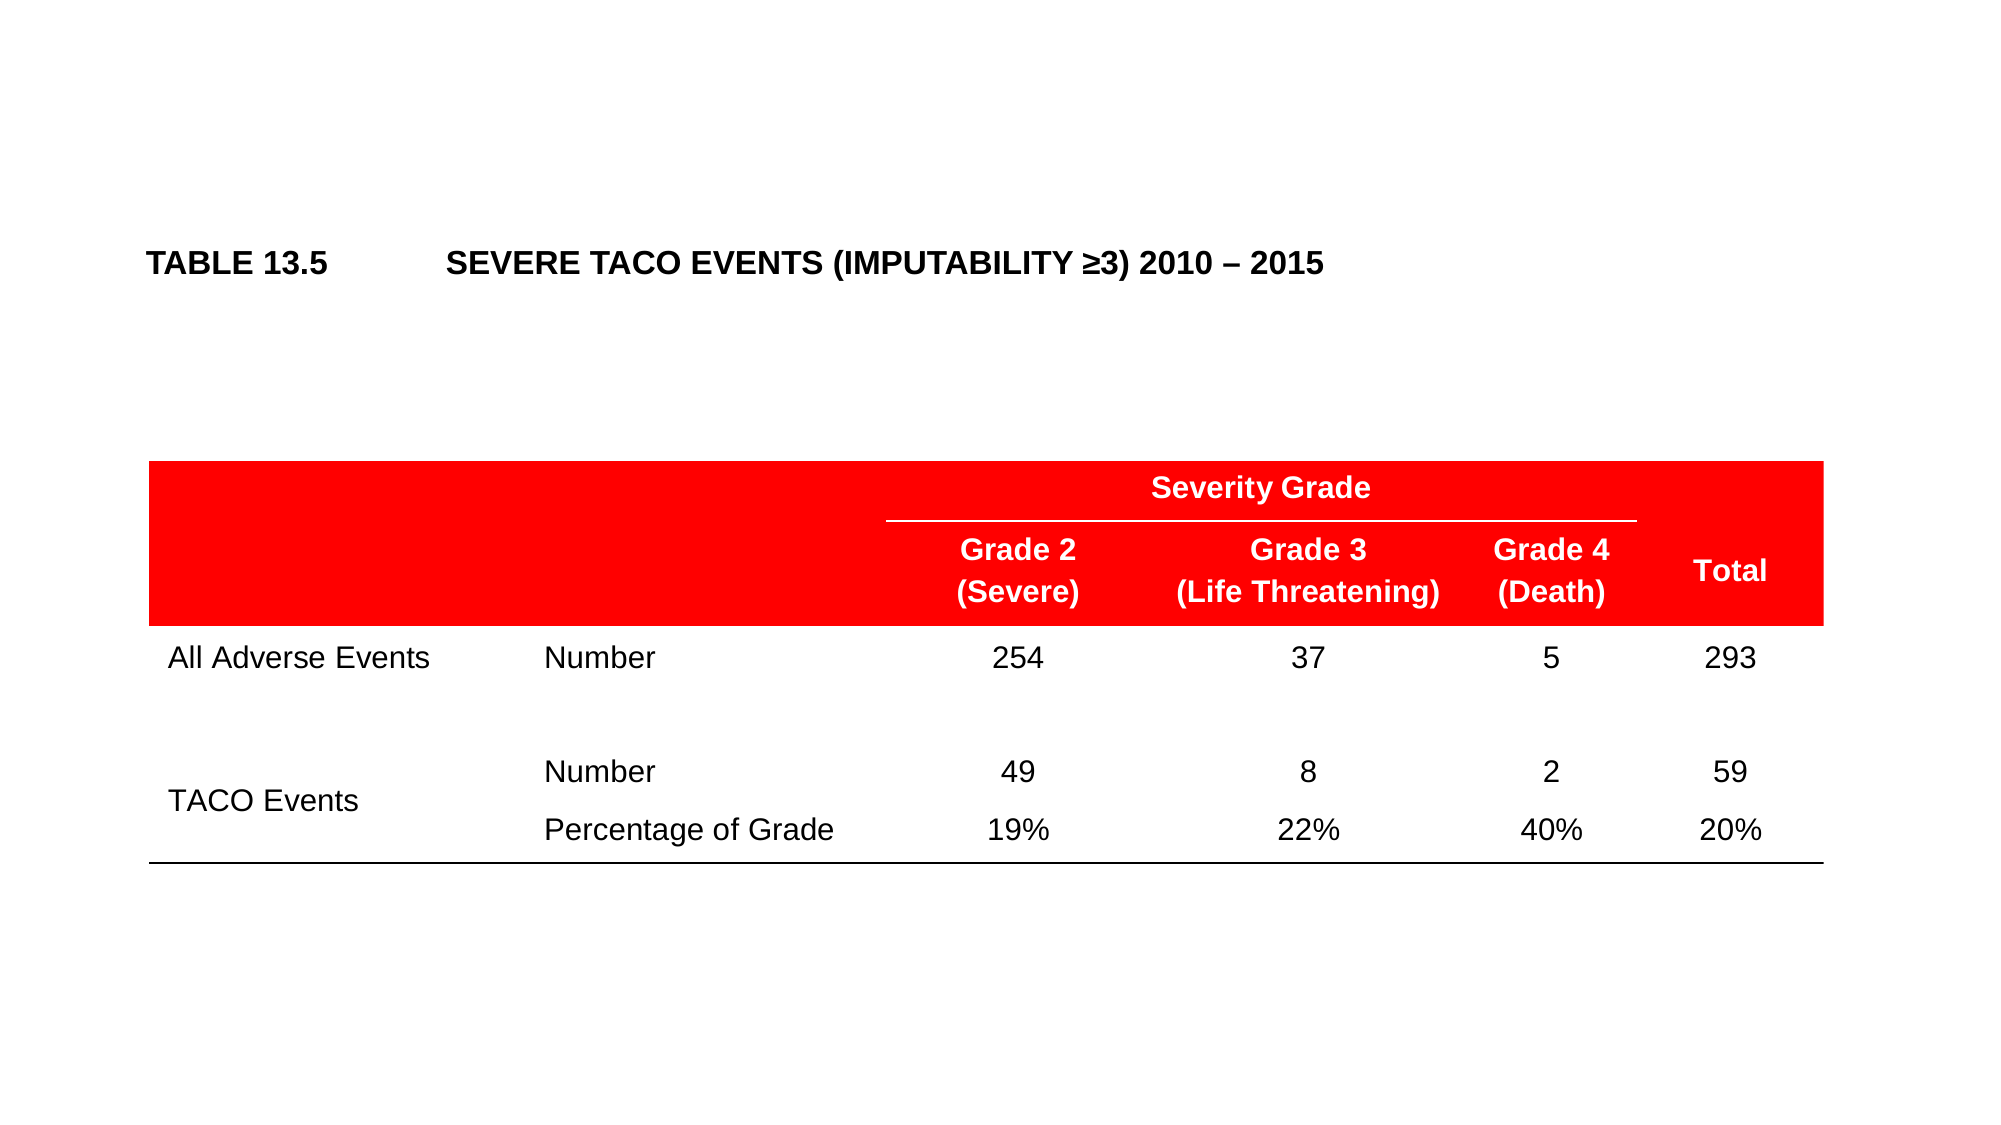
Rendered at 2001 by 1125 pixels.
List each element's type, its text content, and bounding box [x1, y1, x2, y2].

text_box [149, 461, 1824, 950]
text_box TABLE 13.5 SEVERE TACO EVENTS (IMPUTABILITY ≥3) 2010 – 2015 [131, 227, 1386, 289]
